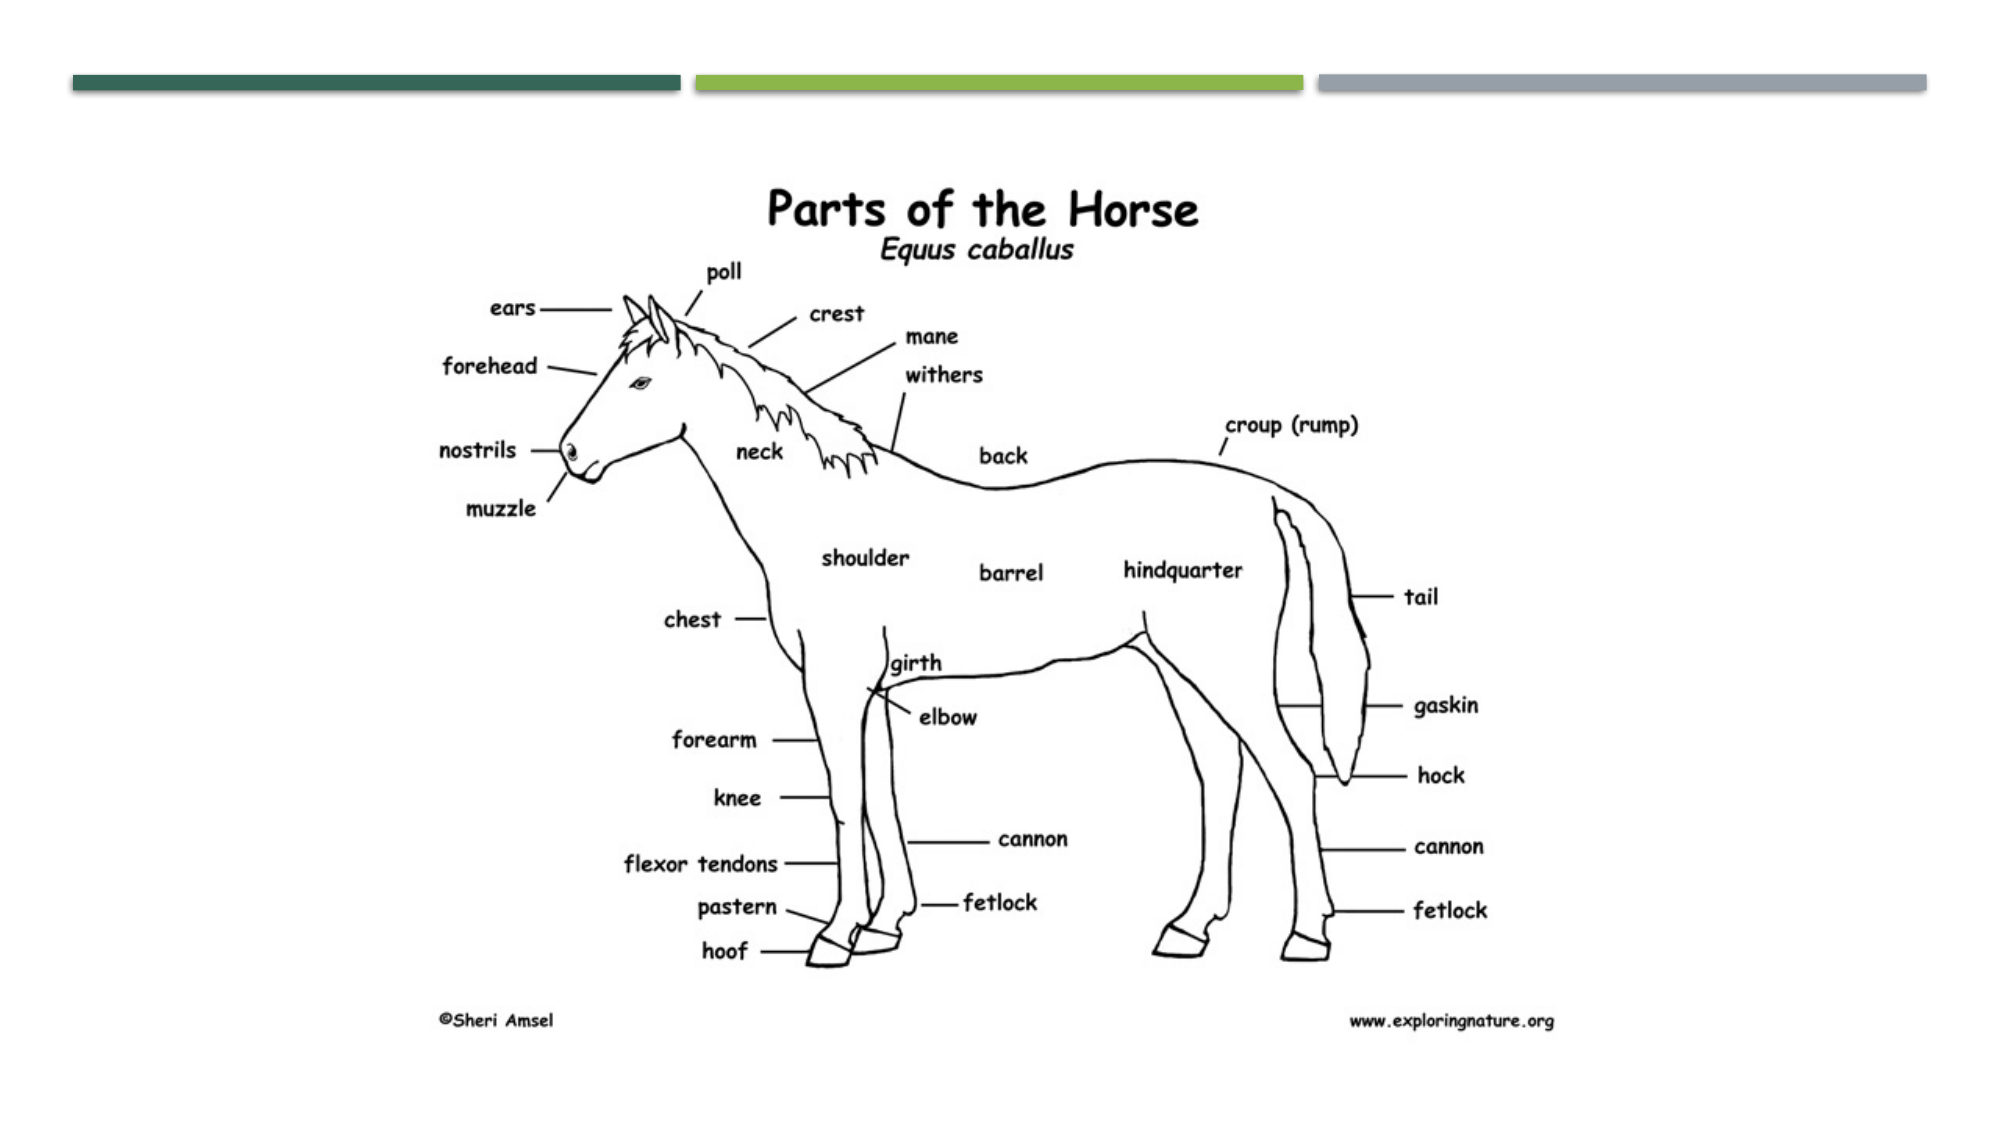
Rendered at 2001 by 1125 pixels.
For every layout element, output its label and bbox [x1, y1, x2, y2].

picture [380, 129, 1620, 1088]
